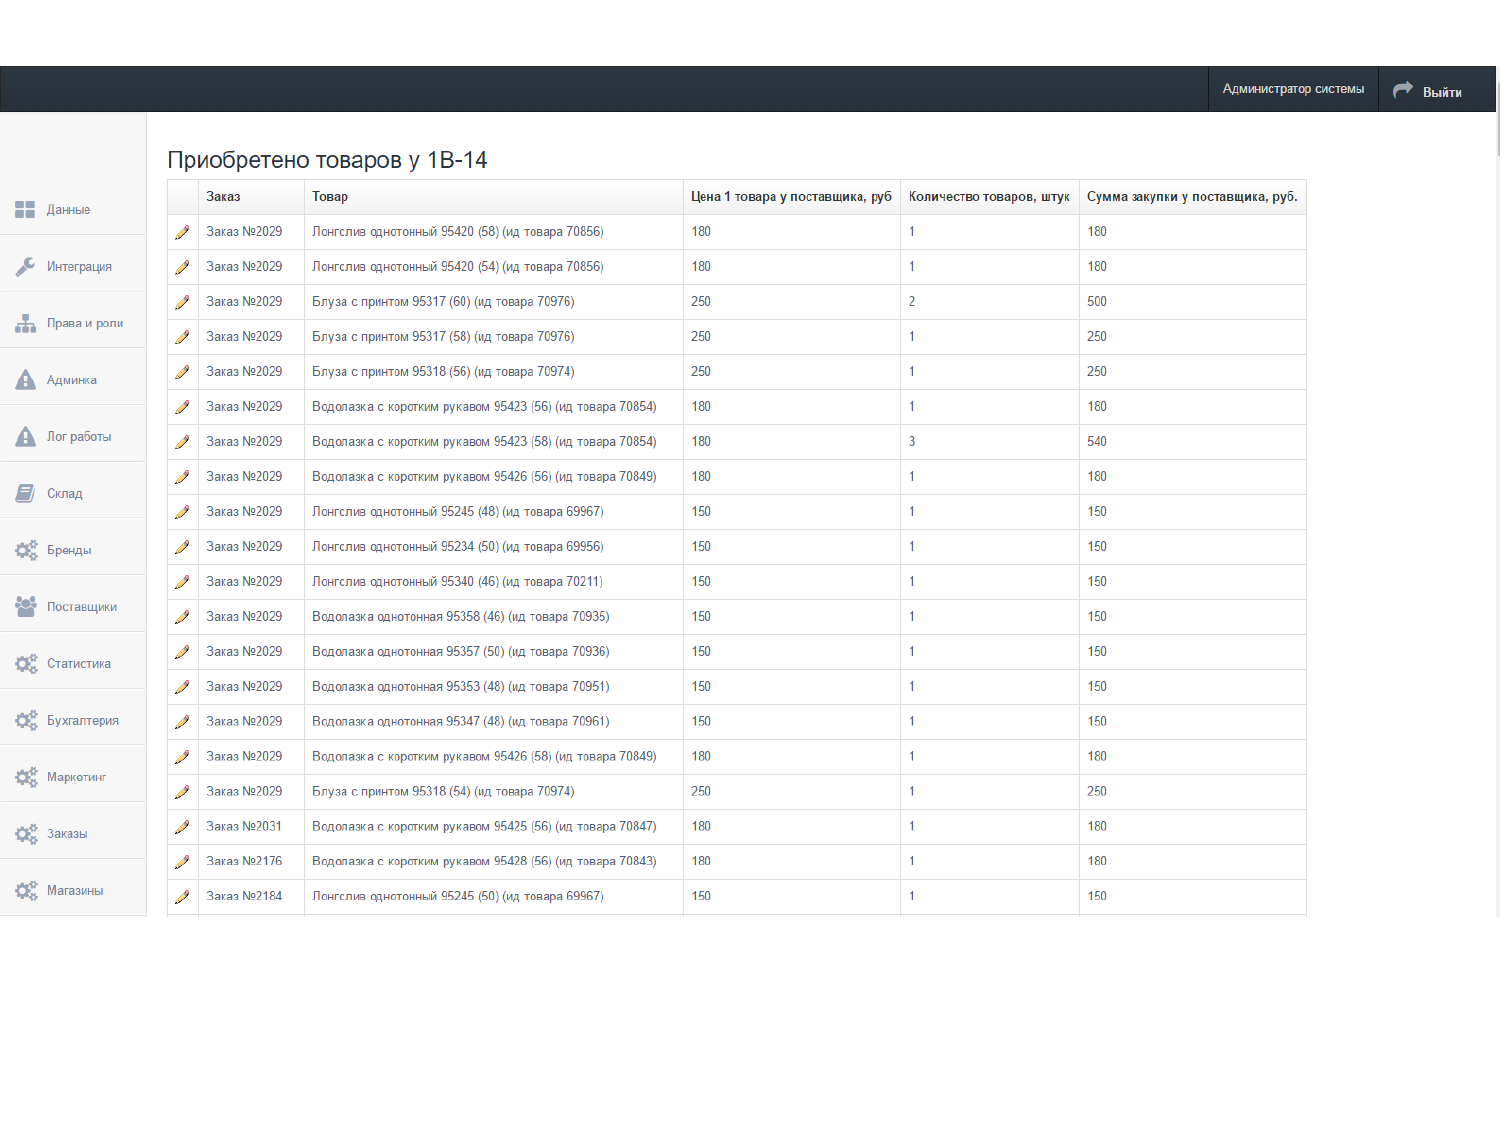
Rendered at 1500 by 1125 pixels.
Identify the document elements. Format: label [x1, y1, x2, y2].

picture [0, 66, 1500, 918]
